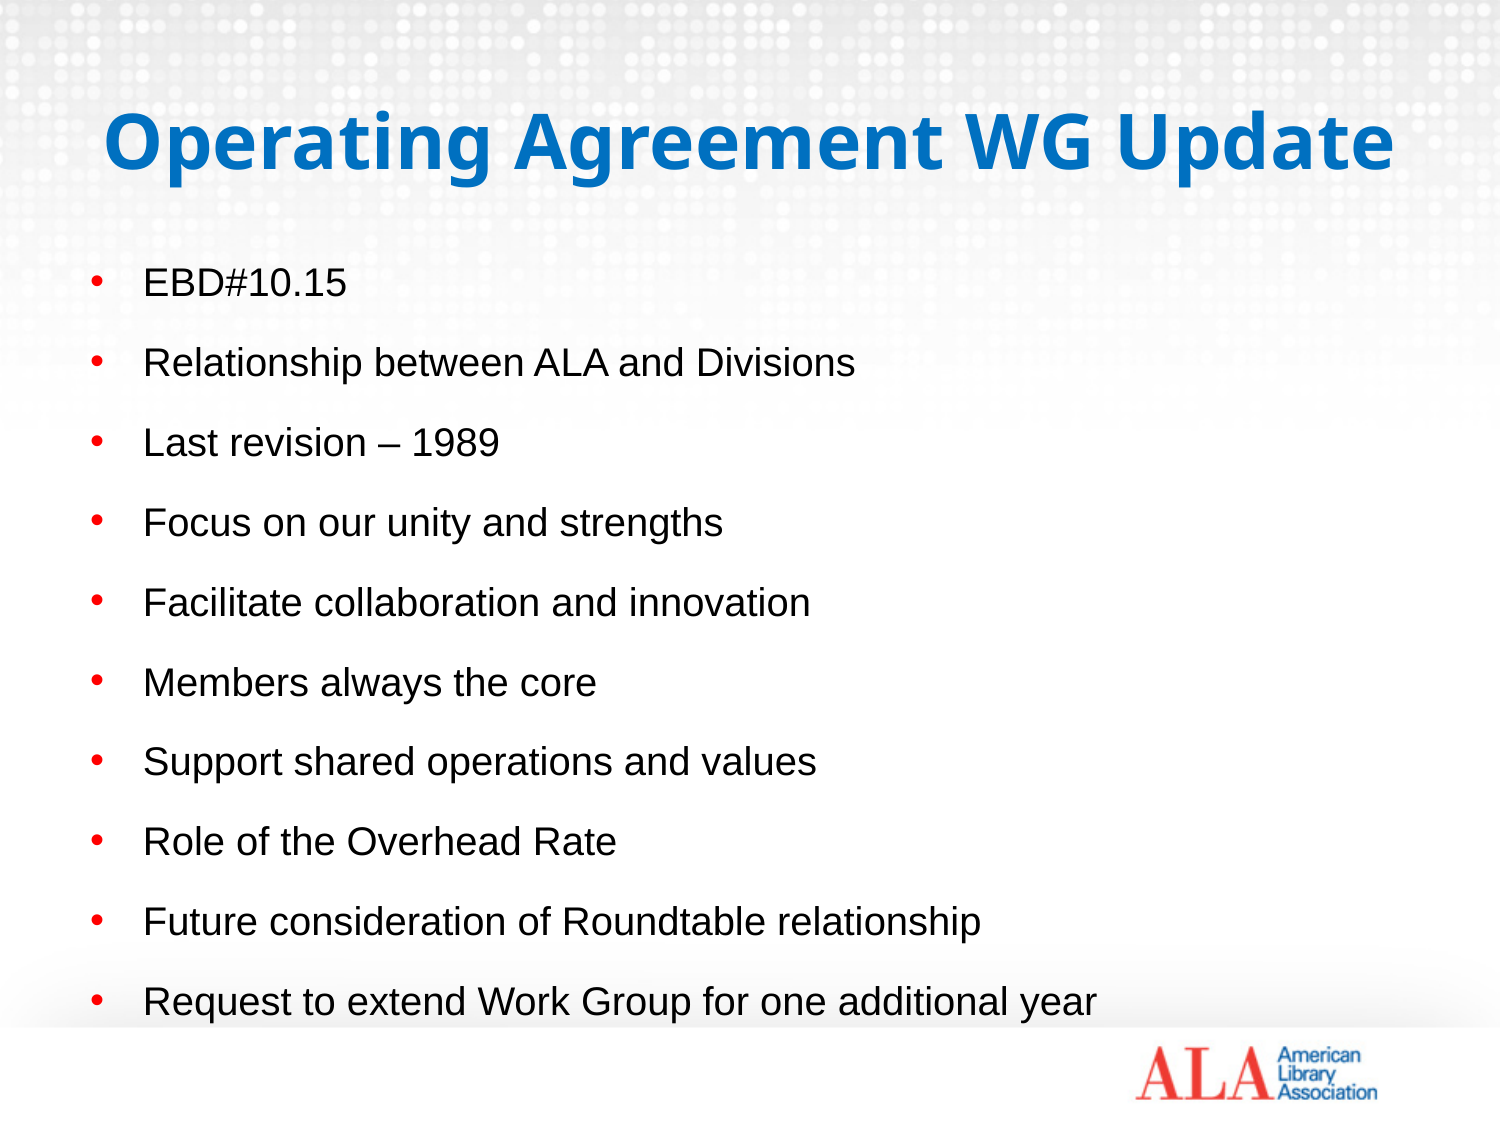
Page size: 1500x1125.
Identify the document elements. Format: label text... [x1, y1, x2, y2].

picture [0, 0, 1500, 1125]
title Operating Agreement WG Update [75, 45, 1425, 224]
list EBD#10.15 Relationship between ALA and Divisions Last revision – 1989 Focus on our unity and strengths Facilitate collaboration and innovation Members always the core Support shared operations and values Role of the Overhead Rate Future consideration of Roundtable relationship Request to extend Work Group for one additional year [75, 224, 1475, 1038]
